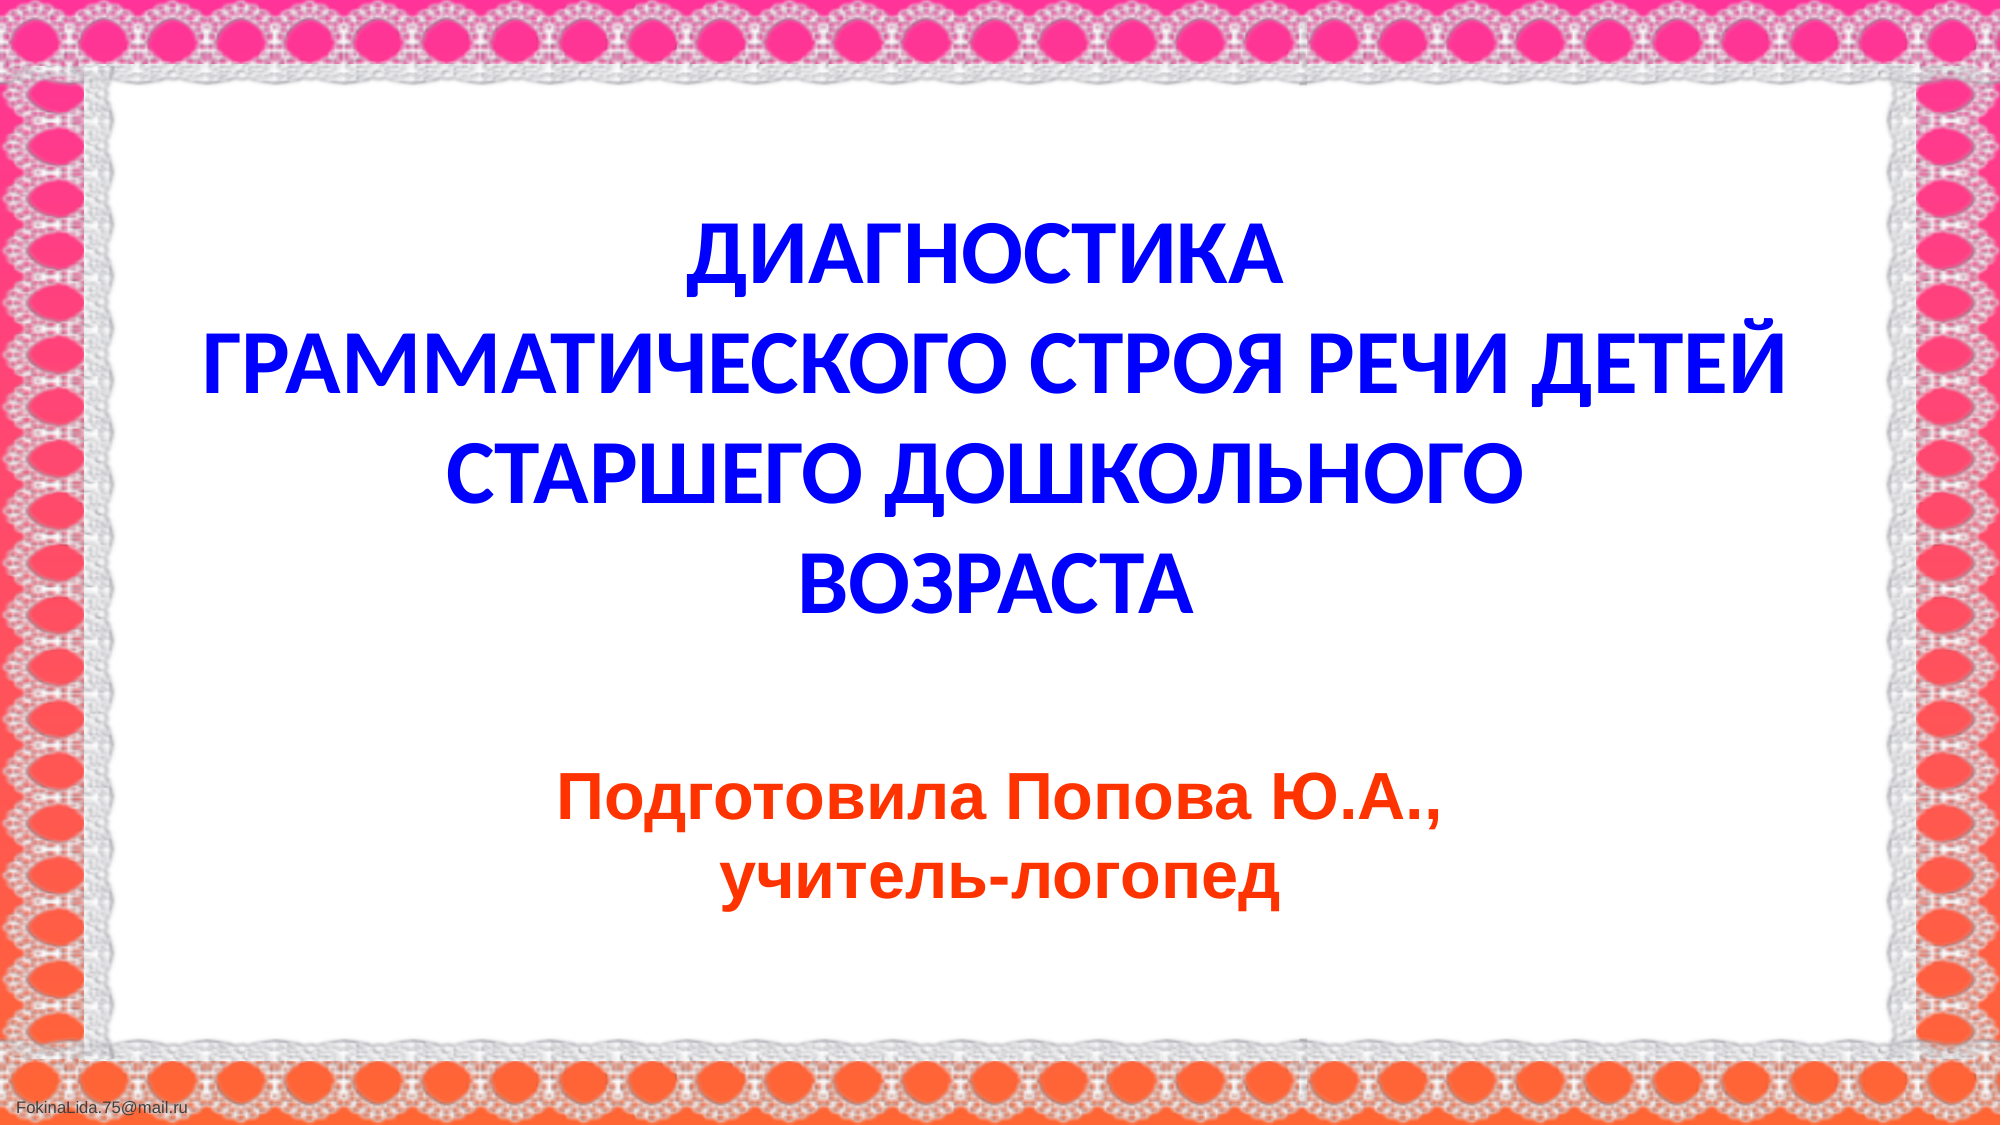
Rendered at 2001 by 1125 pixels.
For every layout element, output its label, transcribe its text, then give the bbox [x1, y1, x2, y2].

picture [0, 0, 2000, 1125]
title ДИАГНОСТИКА ГРАММАТИЧЕСКОГО СТРОЯ РЕЧИ ДЕТЕЙ СТАРШЕГО ДОШКОЛЬНОГО ВОЗРАСТА [103, 184, 1889, 576]
subtitle Подготовила Попова Ю.А., учитель-логопед [249, 745, 1750, 1017]
